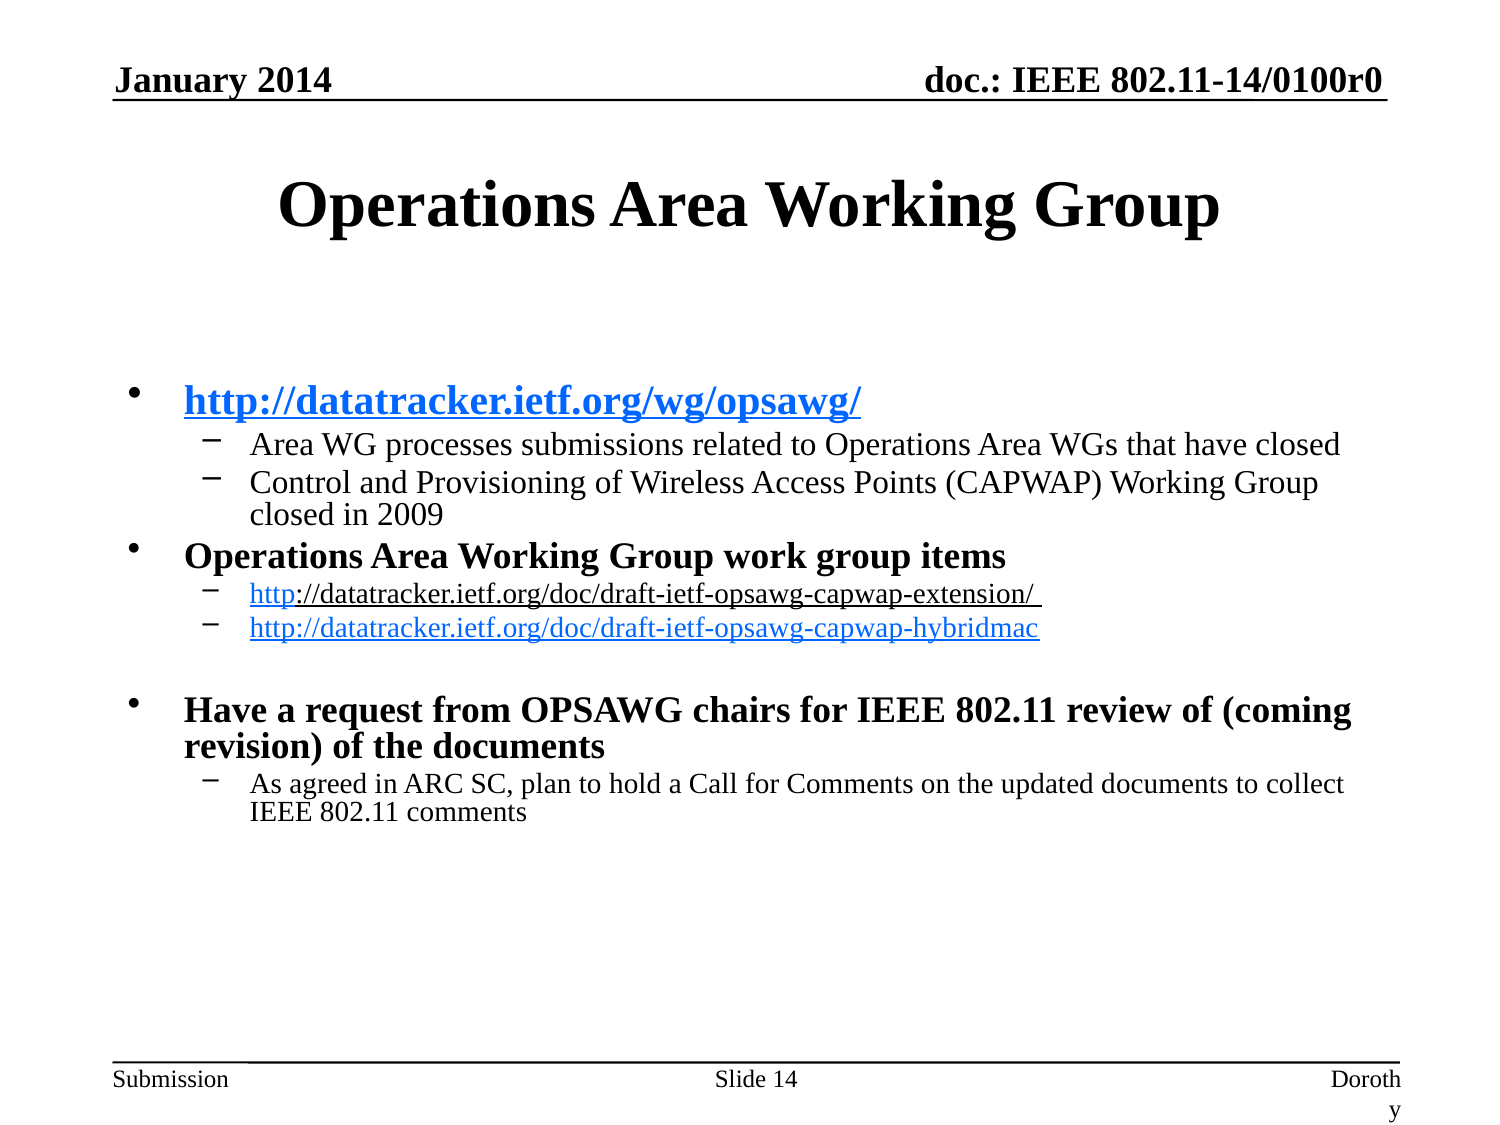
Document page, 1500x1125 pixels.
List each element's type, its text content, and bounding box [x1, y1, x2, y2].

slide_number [114, 54, 425, 100]
slide_number Slide 14 [712, 1062, 800, 1093]
title Operations Area Working Group [112, 112, 1388, 275]
footer Dorothy Stanley, Aruba Networks [1325, 1062, 1402, 1093]
list http://datatracker.ietf.org/wg/opsawg/ Area WG processes submissions related to Operations Area WGs that have closed Control and Provisioning of Wireless Access Points (CAPWAP) Working Group closed in 2009 Operations Area Working Group work group items http://datatracker.ietf.org/doc/draft-ietf-opsawg-capwap-extension/ http://datatracker.ietf.org/doc/draft-ietf-opsawg-capwap-hybridmac Have a request from OPSAWG chairs for IEEE 802.11 review of (coming revision) of the documents As agreed in ARC SC, plan to hold a Call for Comments on the updated documents to collect IEEE 802.11 comments [112, 275, 1425, 1025]
